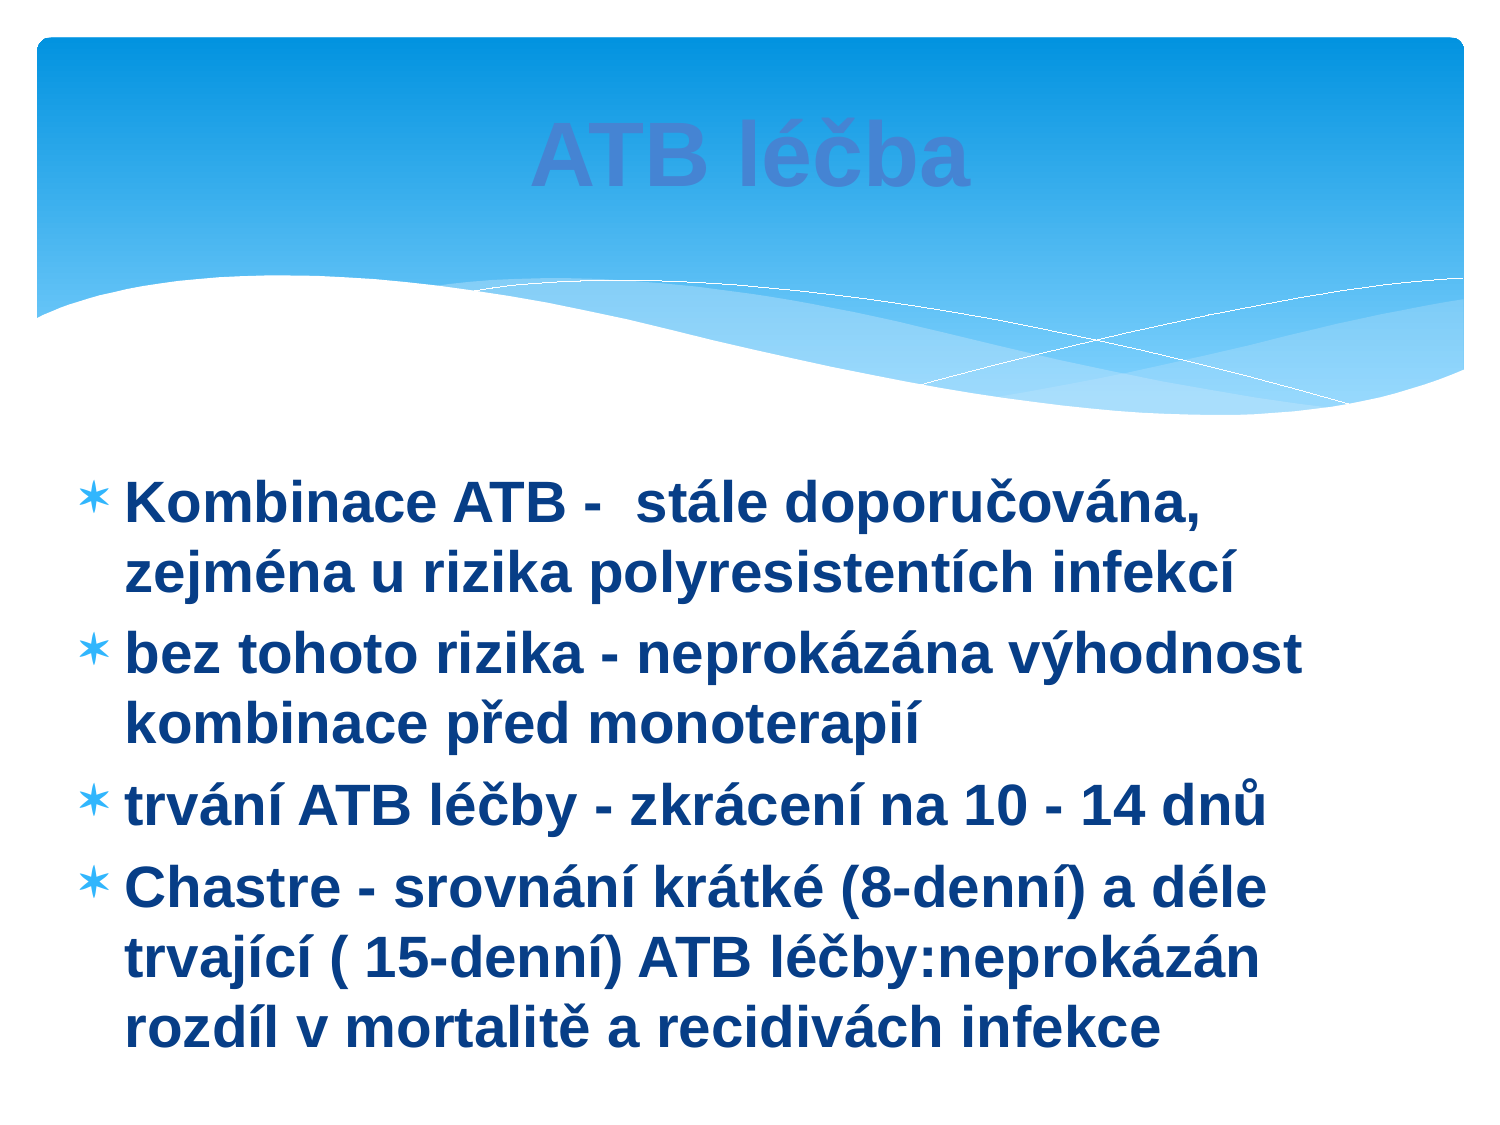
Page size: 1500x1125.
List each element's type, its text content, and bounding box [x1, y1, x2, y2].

list Kombinace ATB - stále doporučována, zejména u rizika polyresistentích infekcí bez tohoto rizika - neprokázána výhodnost kombinace před monoterapií trvání ATB léčby - zkrácení na 10 - 14 dnů Chastre - srovnání krátké (8-denní) a déle trvající ( 15-denní) ATB léčby:neprokázán rozdíl v mortalitě a recidivách infekce [64, 456, 1340, 1125]
title ATB léčba [112, 75, 1388, 225]
